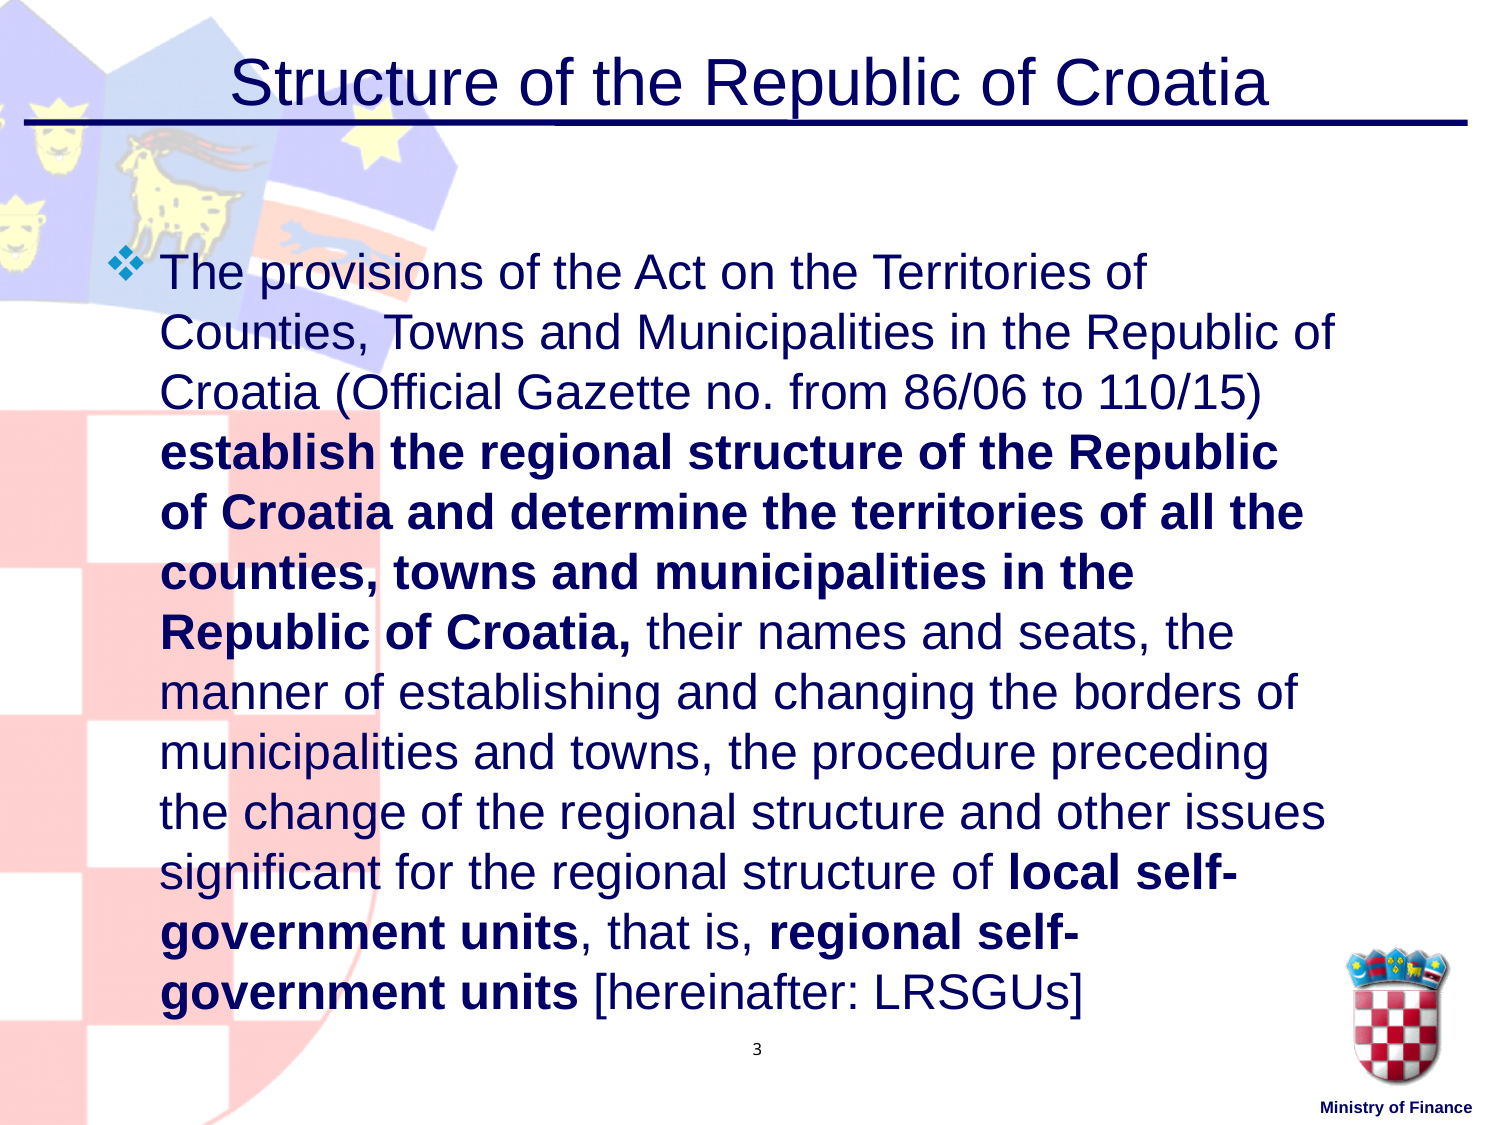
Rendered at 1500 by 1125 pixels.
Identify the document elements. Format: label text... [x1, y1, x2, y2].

picture [1345, 947, 1451, 1086]
list The provisions of the Act on the Territories of Counties, Towns and Municipalities in the Republic of Croatia (Official Gazette no. from 86/06 to 110/15) establish the regional structure of the Republic of Croatia and determine the territories of all the counties, towns and municipalities in the Republic of Croatia, their names and seats, the manner of establishing and changing the borders of municipalities and towns, the procedure preceding the change of the regional structure and other issues significant for the regional structure of local self-government units, that is, regional self-government units [hereinafter: LRSGUs] [88, 231, 1353, 1083]
slide_number 3 [741, 1041, 763, 1062]
title Structure of the Republic of Croatia [29, 30, 1471, 126]
